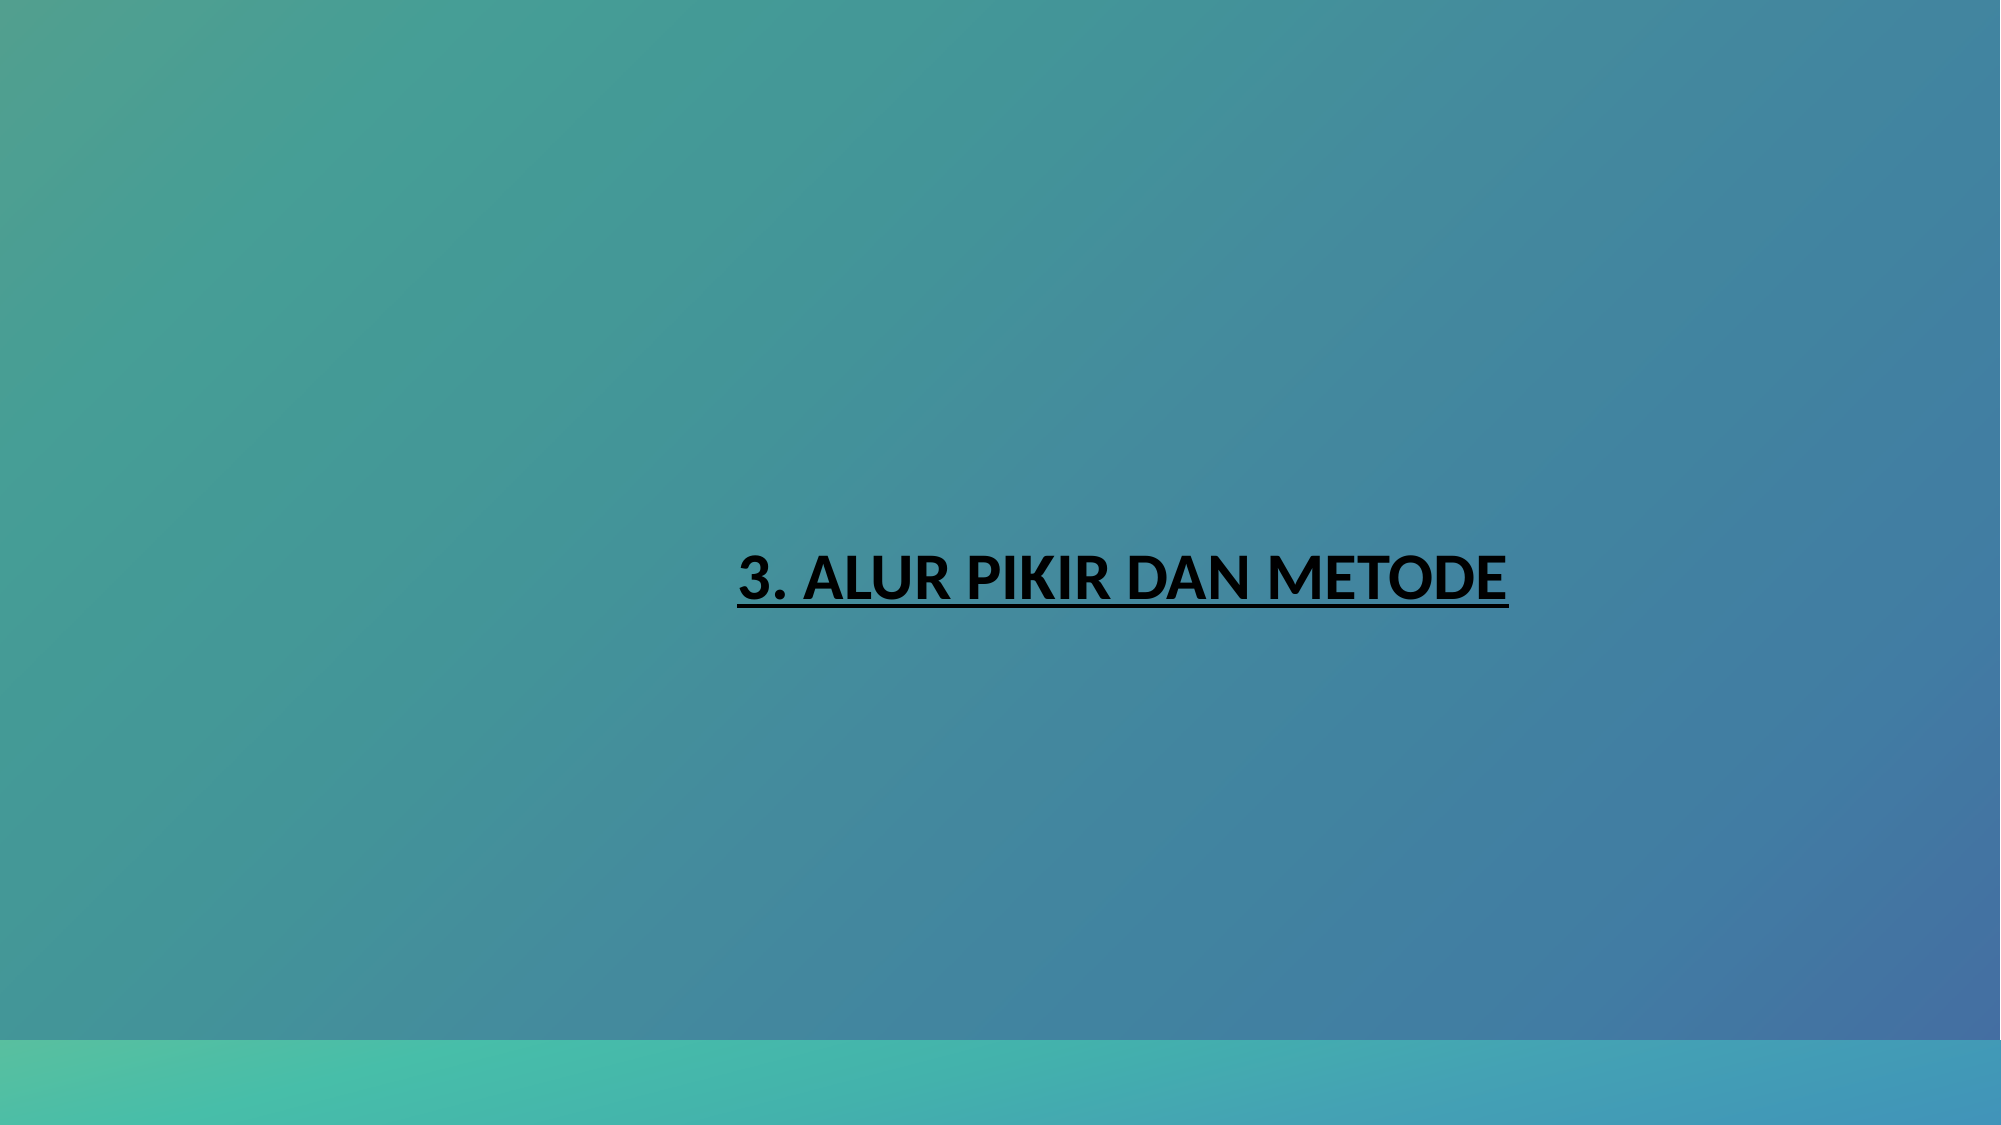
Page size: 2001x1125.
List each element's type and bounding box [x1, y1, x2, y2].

text_box [0, 0, 2000, 1125]
